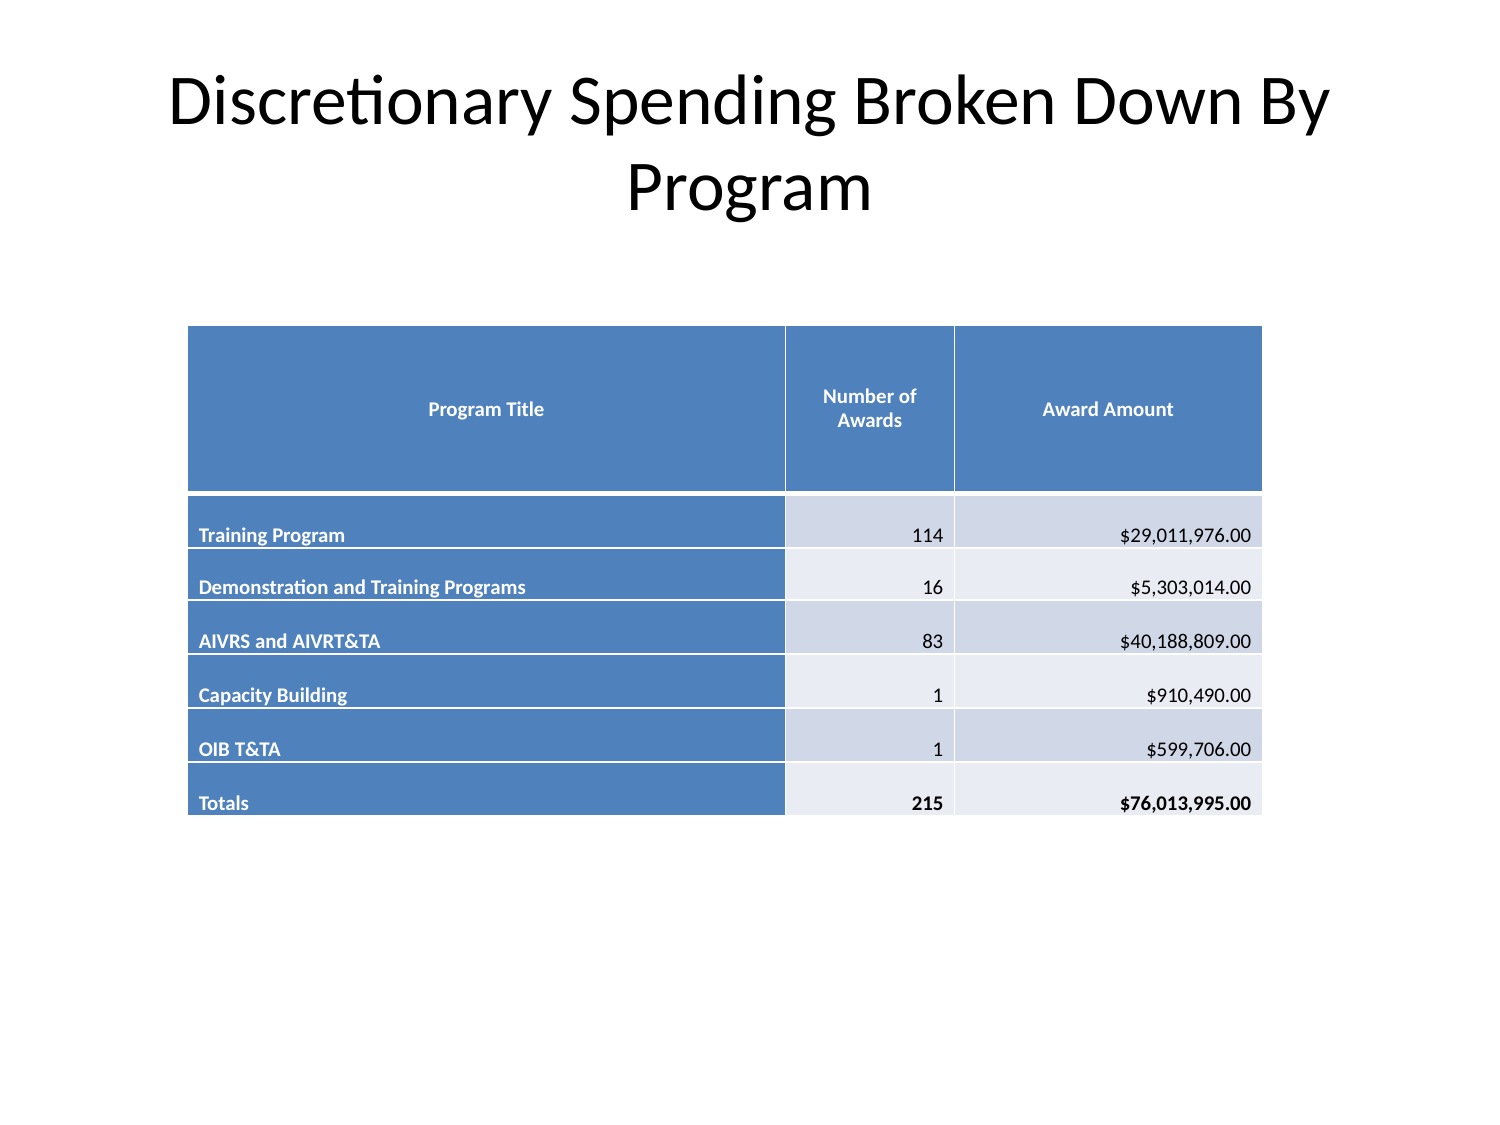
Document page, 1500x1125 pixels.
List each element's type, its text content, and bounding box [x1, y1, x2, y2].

table_header Award Amount [955, 326, 1262, 491]
table_cell Totals [188, 763, 785, 815]
table_cell 1 [786, 655, 954, 707]
table_cell 114 [786, 496, 954, 547]
table_cell Demonstration and Training Programs [188, 549, 785, 599]
table_cell $29,011,976.00 [955, 496, 1262, 547]
table_cell $910,490.00 [955, 655, 1262, 707]
table_cell $599,706.00 [955, 709, 1262, 761]
table_cell 1 [786, 709, 954, 761]
table_cell $5,303,014.00 [955, 549, 1262, 599]
table_cell $40,188,809.00 [955, 601, 1262, 653]
table_cell 215 [786, 763, 954, 815]
table_cell 16 [786, 549, 954, 599]
table_cell OIB T&TA [188, 709, 785, 761]
table_cell Training Program [188, 496, 785, 547]
table_cell AIVRS and AIVRT&TA [188, 601, 785, 653]
table_header Program Title [188, 326, 785, 491]
title Discretionary Spending Broken Down By Program [75, 45, 1425, 233]
table_header Number of Awards [786, 326, 954, 491]
table_cell 83 [786, 601, 954, 653]
table_cell Capacity Building [188, 655, 785, 707]
table_cell $76,013,995.00 [955, 763, 1262, 815]
